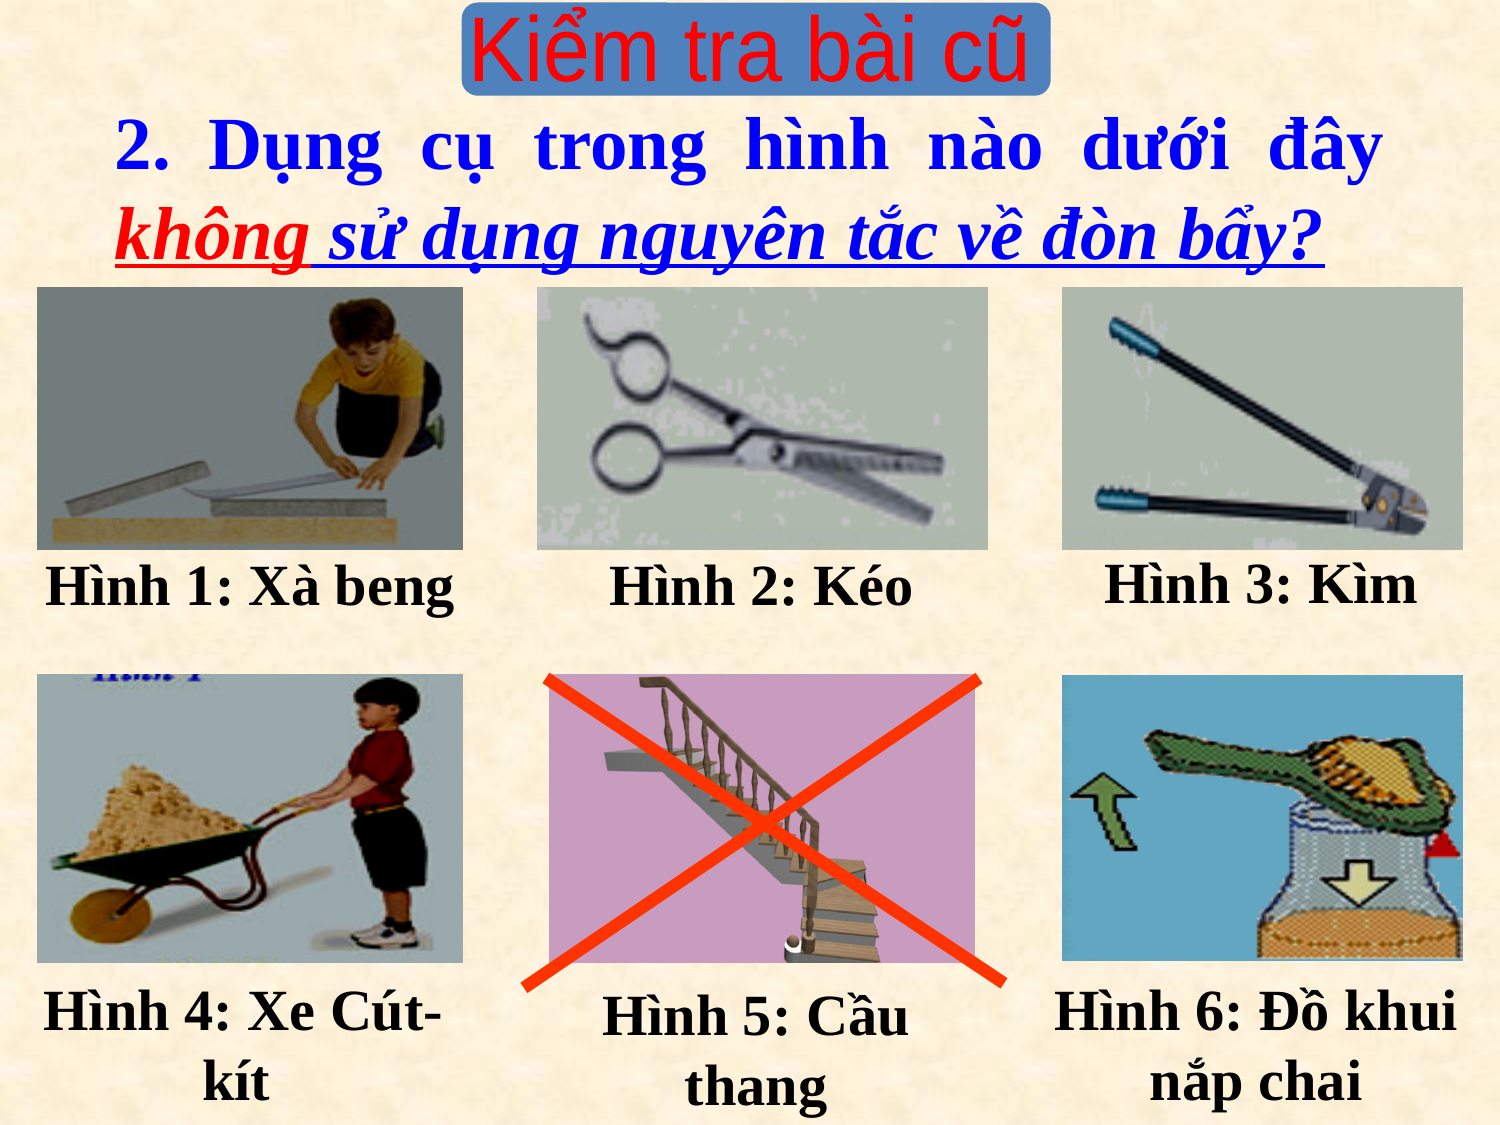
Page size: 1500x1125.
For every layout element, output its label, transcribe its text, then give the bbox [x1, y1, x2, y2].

text_box Hình 3: Kìm [1049, 537, 1488, 623]
text_box Hình 2: Kéo [549, 558, 988, 625]
text_box Hình 6: Đồ khui nắp chai [1037, 964, 1475, 1120]
text_box Hình 5: Cầu thang [537, 974, 975, 1125]
text_box 2. Dụng cụ trong hình nào dưới đây không sử dụng nguyên tắc về đòn bẩy? [99, 87, 1400, 283]
picture [0, 0, 1500, 1125]
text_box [562, 620, 988, 1046]
text_box Hình 1: Xà beng [24, 539, 475, 625]
text_box [462, 3, 1050, 95]
text_box Hình 4: Xe Cút-kít [24, 964, 463, 1120]
